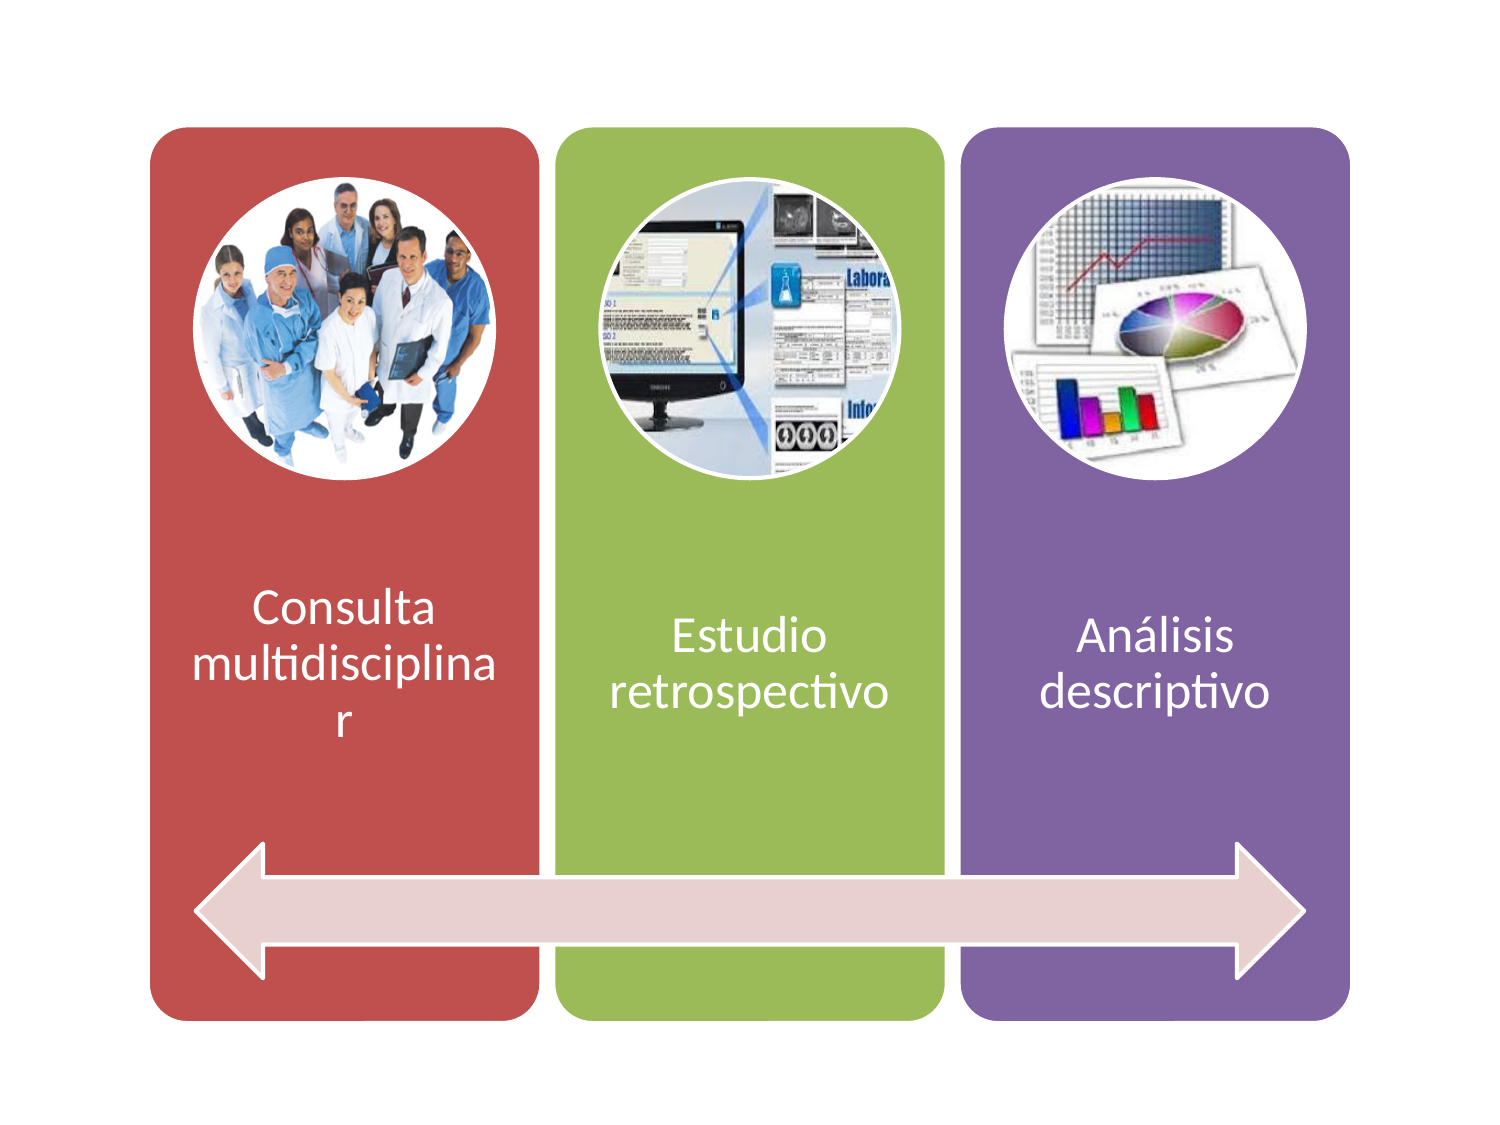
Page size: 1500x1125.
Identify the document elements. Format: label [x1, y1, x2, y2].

text_box [147, 125, 1353, 1024]
